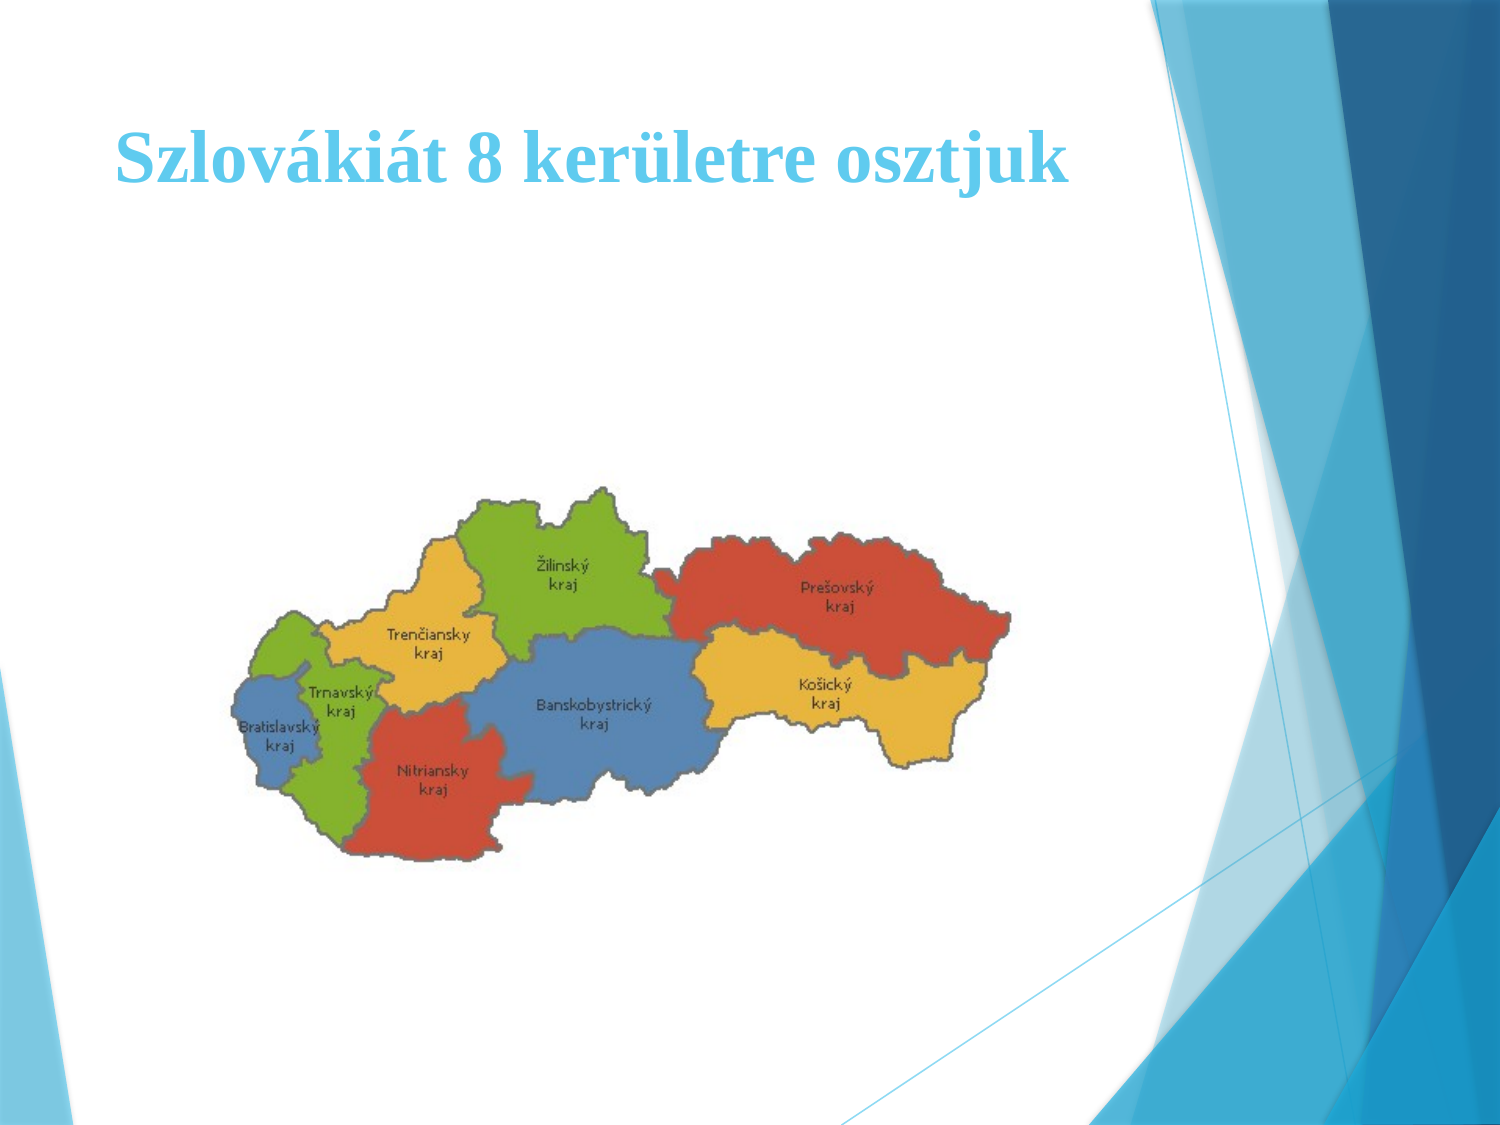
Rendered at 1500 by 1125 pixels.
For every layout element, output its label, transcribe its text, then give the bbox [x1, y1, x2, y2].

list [195, 420, 1047, 925]
title Szlovákiát 8 kerületre osztjuk [99, 99, 1142, 317]
